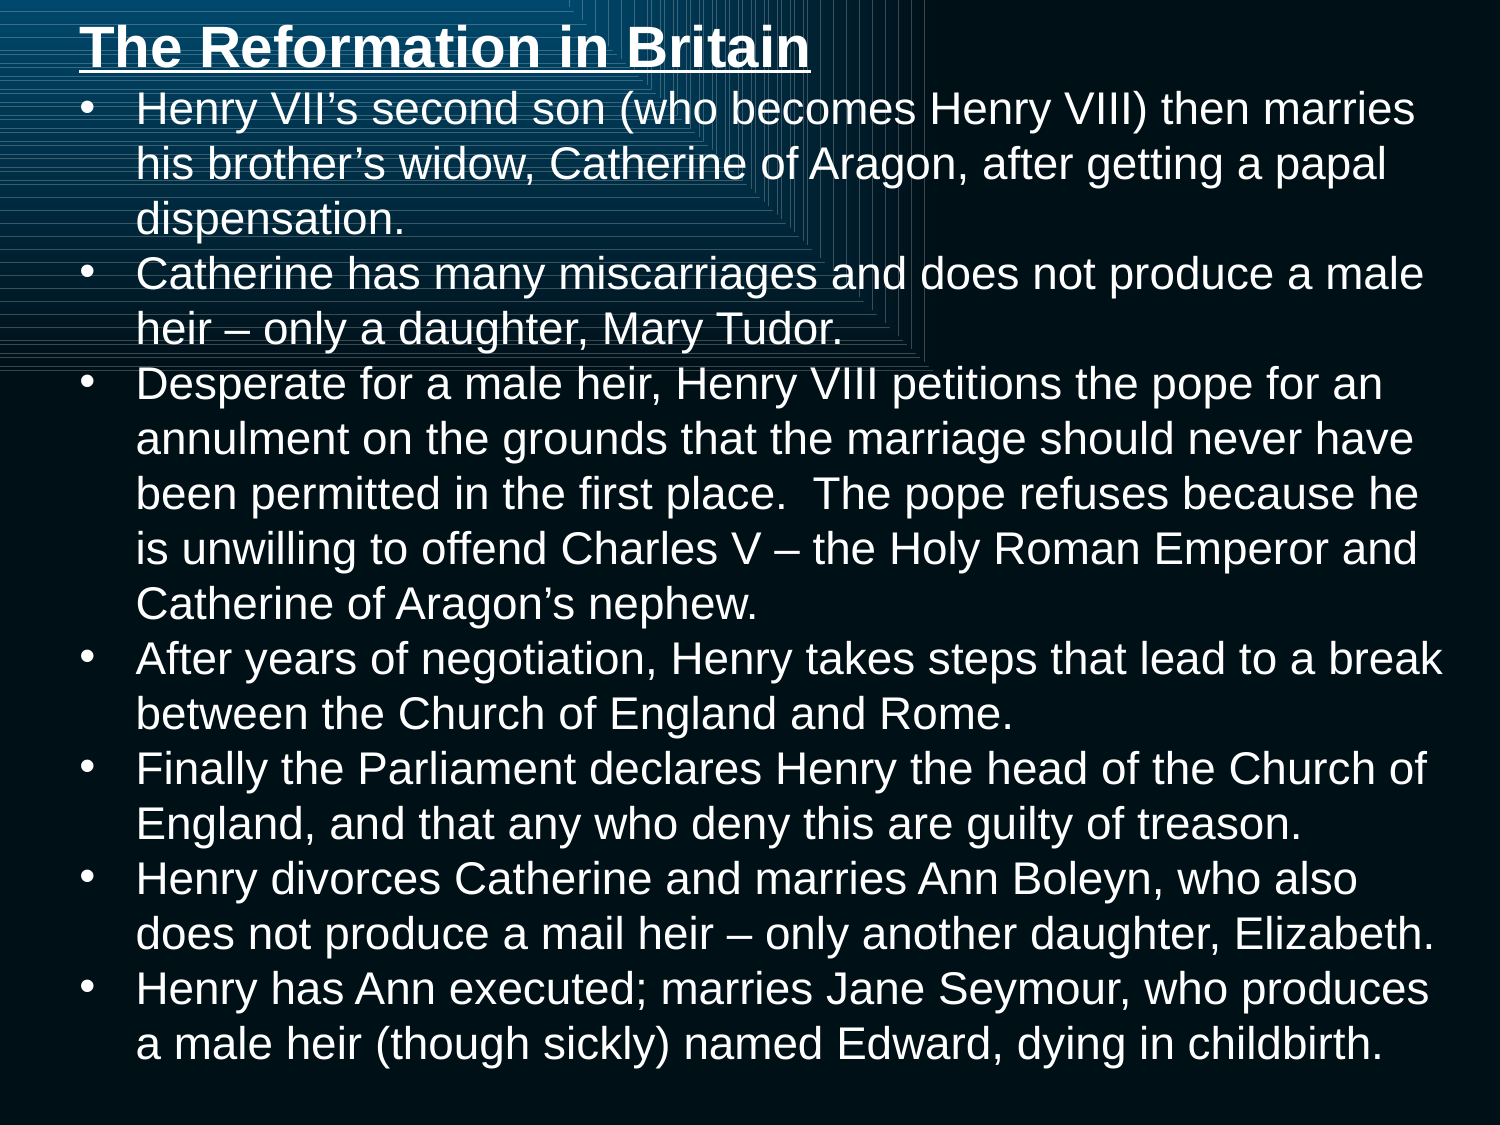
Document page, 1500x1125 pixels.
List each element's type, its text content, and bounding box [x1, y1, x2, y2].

text_box The Reformation in Britain Henry VII’s second son (who becomes Henry VIII) then marries his brother’s widow, Catherine of Aragon, after getting a papal dispensation. Catherine has many miscarriages and does not produce a male heir – only a daughter, Mary Tudor. Desperate for a male heir, Henry VIII petitions the pope for an annulment on the grounds that the marriage should never have been permitted in the first place. The pope refuses because he is unwilling to offend Charles V – the Holy Roman Emperor and Catherine of Aragon’s nephew. After years of negotiation, Henry takes steps that lead to a break between the Church of England and Rome. Finally the Parliament declares Henry the head of the Church of England, and that any who deny this are guilty of treason. Henry divorces Catherine and marries Ann Boleyn, who also does not produce a mail heir – only another daughter, Elizabeth. Henry has Ann executed; marries Jane Seymour, who produces a male heir (though sickly) named Edward, dying in childbirth. [64, 1, 1475, 1076]
